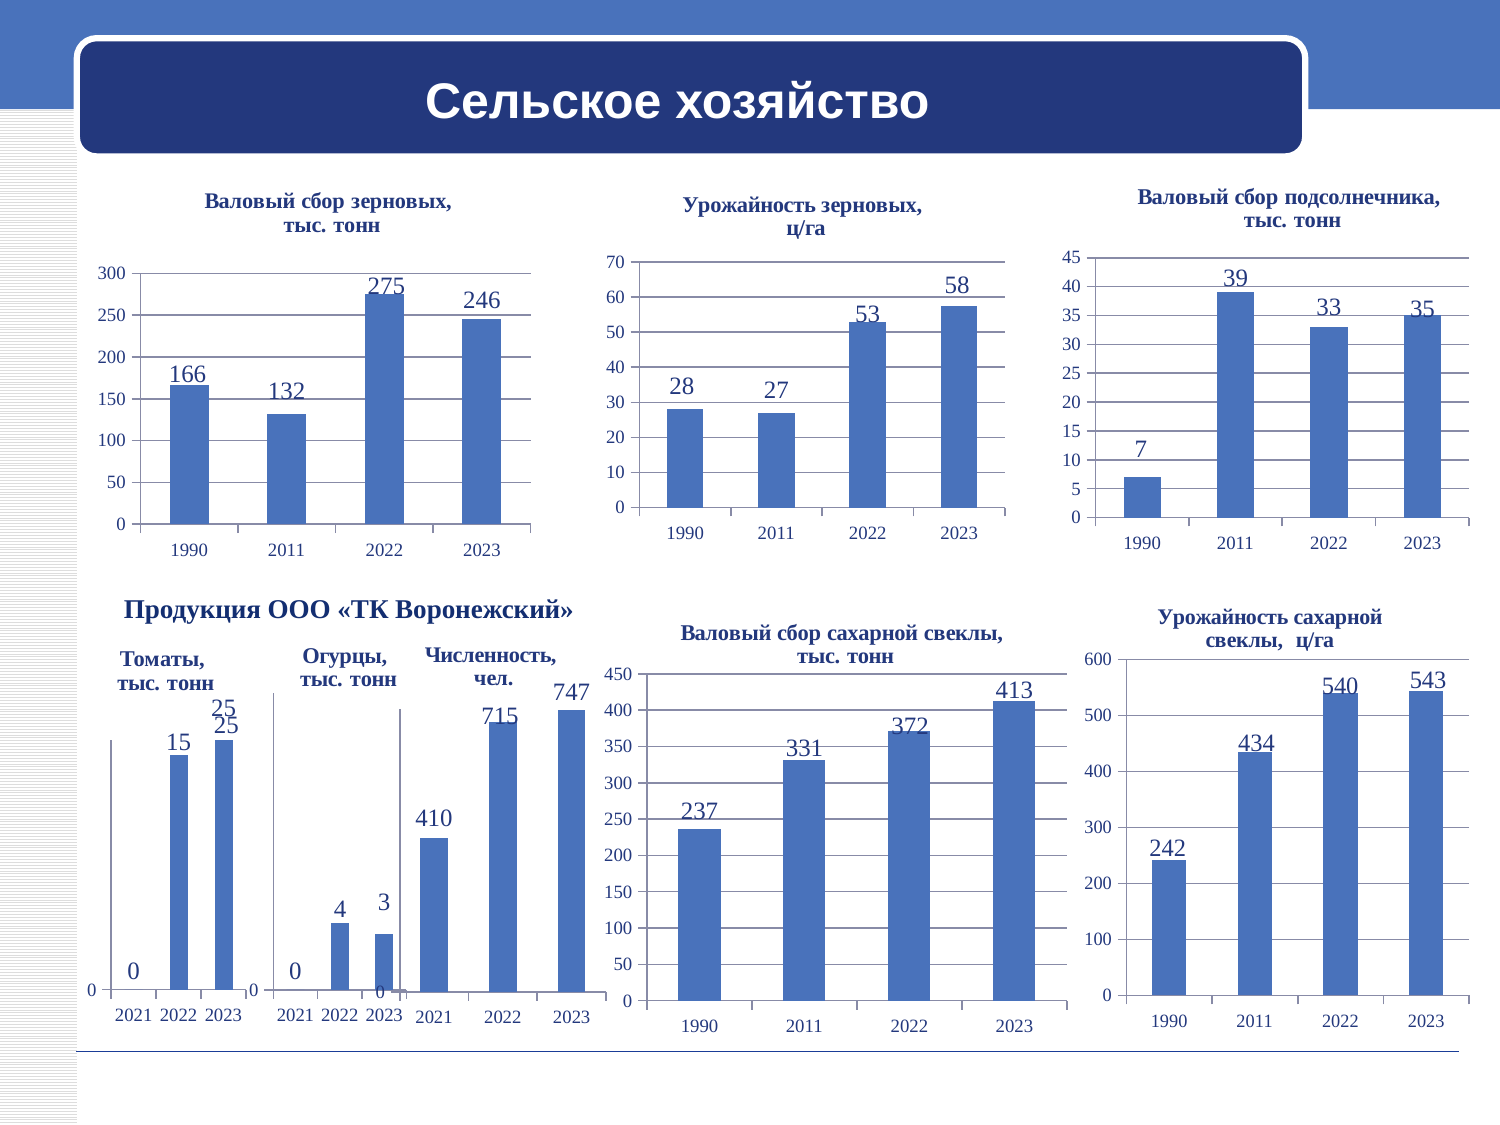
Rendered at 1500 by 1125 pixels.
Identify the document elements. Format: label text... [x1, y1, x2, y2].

title Сельское хозяйство [89, 52, 1266, 145]
chart [1084, 598, 1477, 1044]
chart [88, 178, 540, 569]
chart [585, 170, 1026, 573]
chart [13, 614, 1077, 1069]
text_box Продукция ООО «ТК Воронежский» [109, 583, 611, 629]
chart [1053, 162, 1478, 563]
